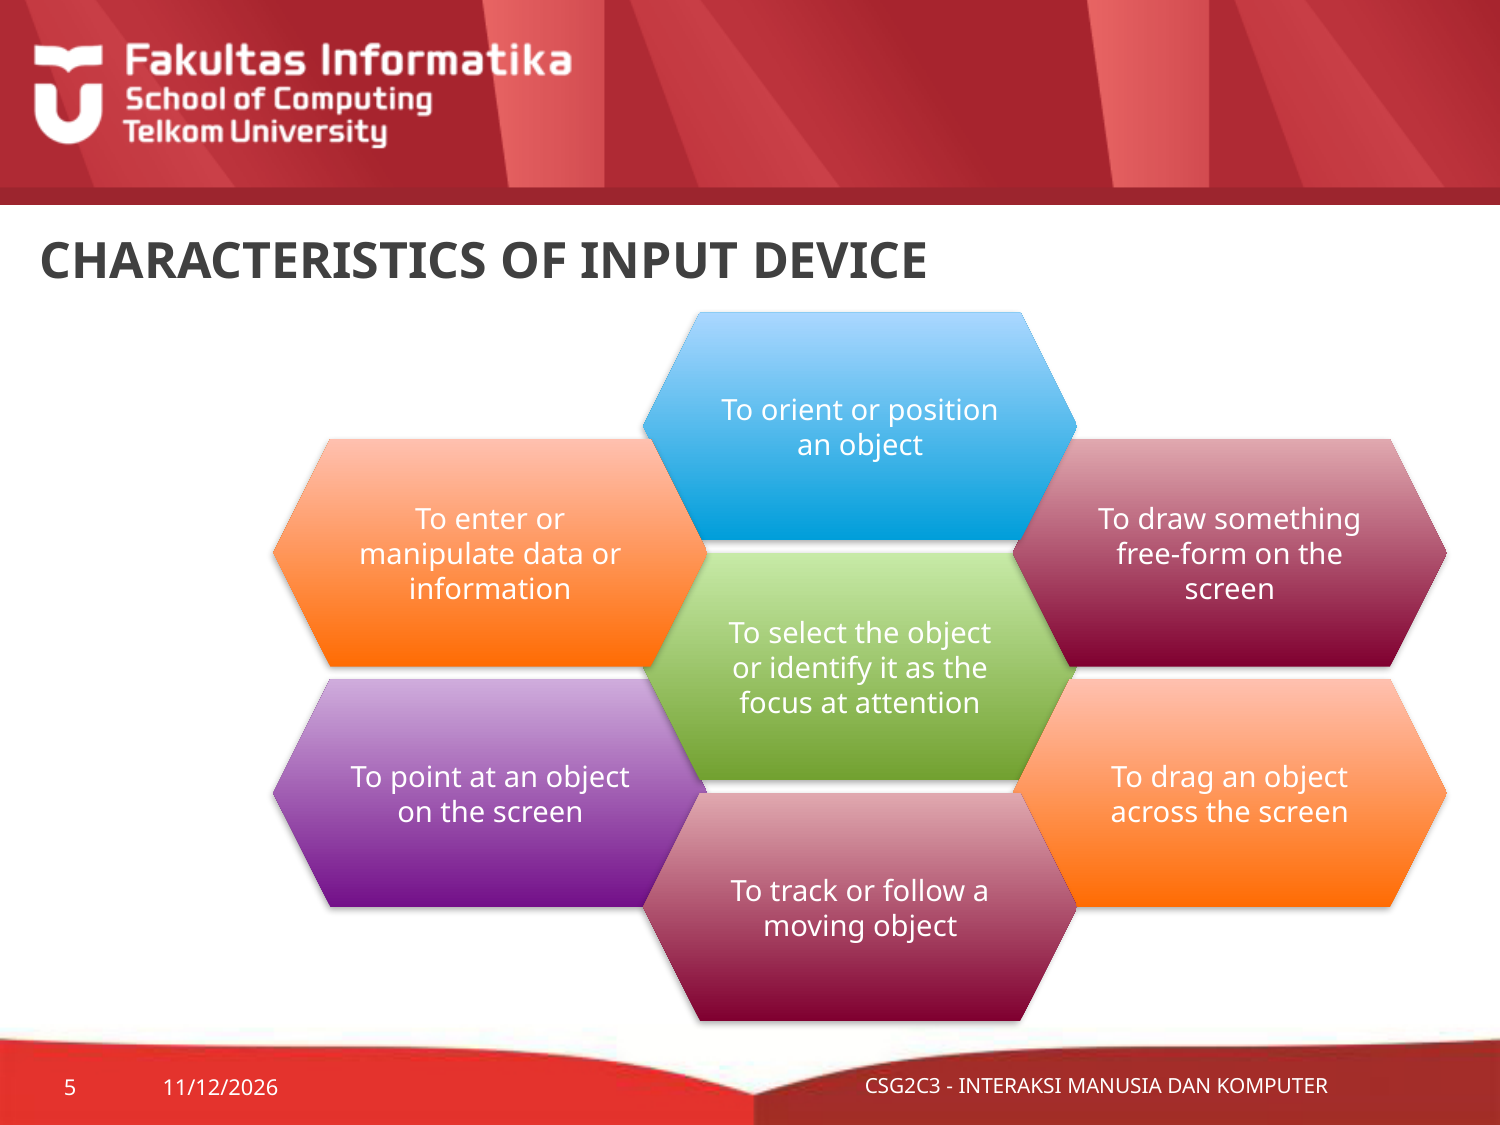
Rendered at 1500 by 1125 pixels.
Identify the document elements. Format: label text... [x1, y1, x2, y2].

picture [0, 0, 1500, 205]
picture [0, 1024, 1500, 1125]
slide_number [162, 1058, 338, 1119]
slide_number 5 [63, 1058, 123, 1119]
footer CSG2C3 - INTERAKSI MANUSIA DAN KOMPUTER [849, 1065, 1450, 1125]
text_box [273, 312, 1447, 1022]
title CHARACTERISTICS OF INPUT DEVICE [24, 207, 1363, 309]
